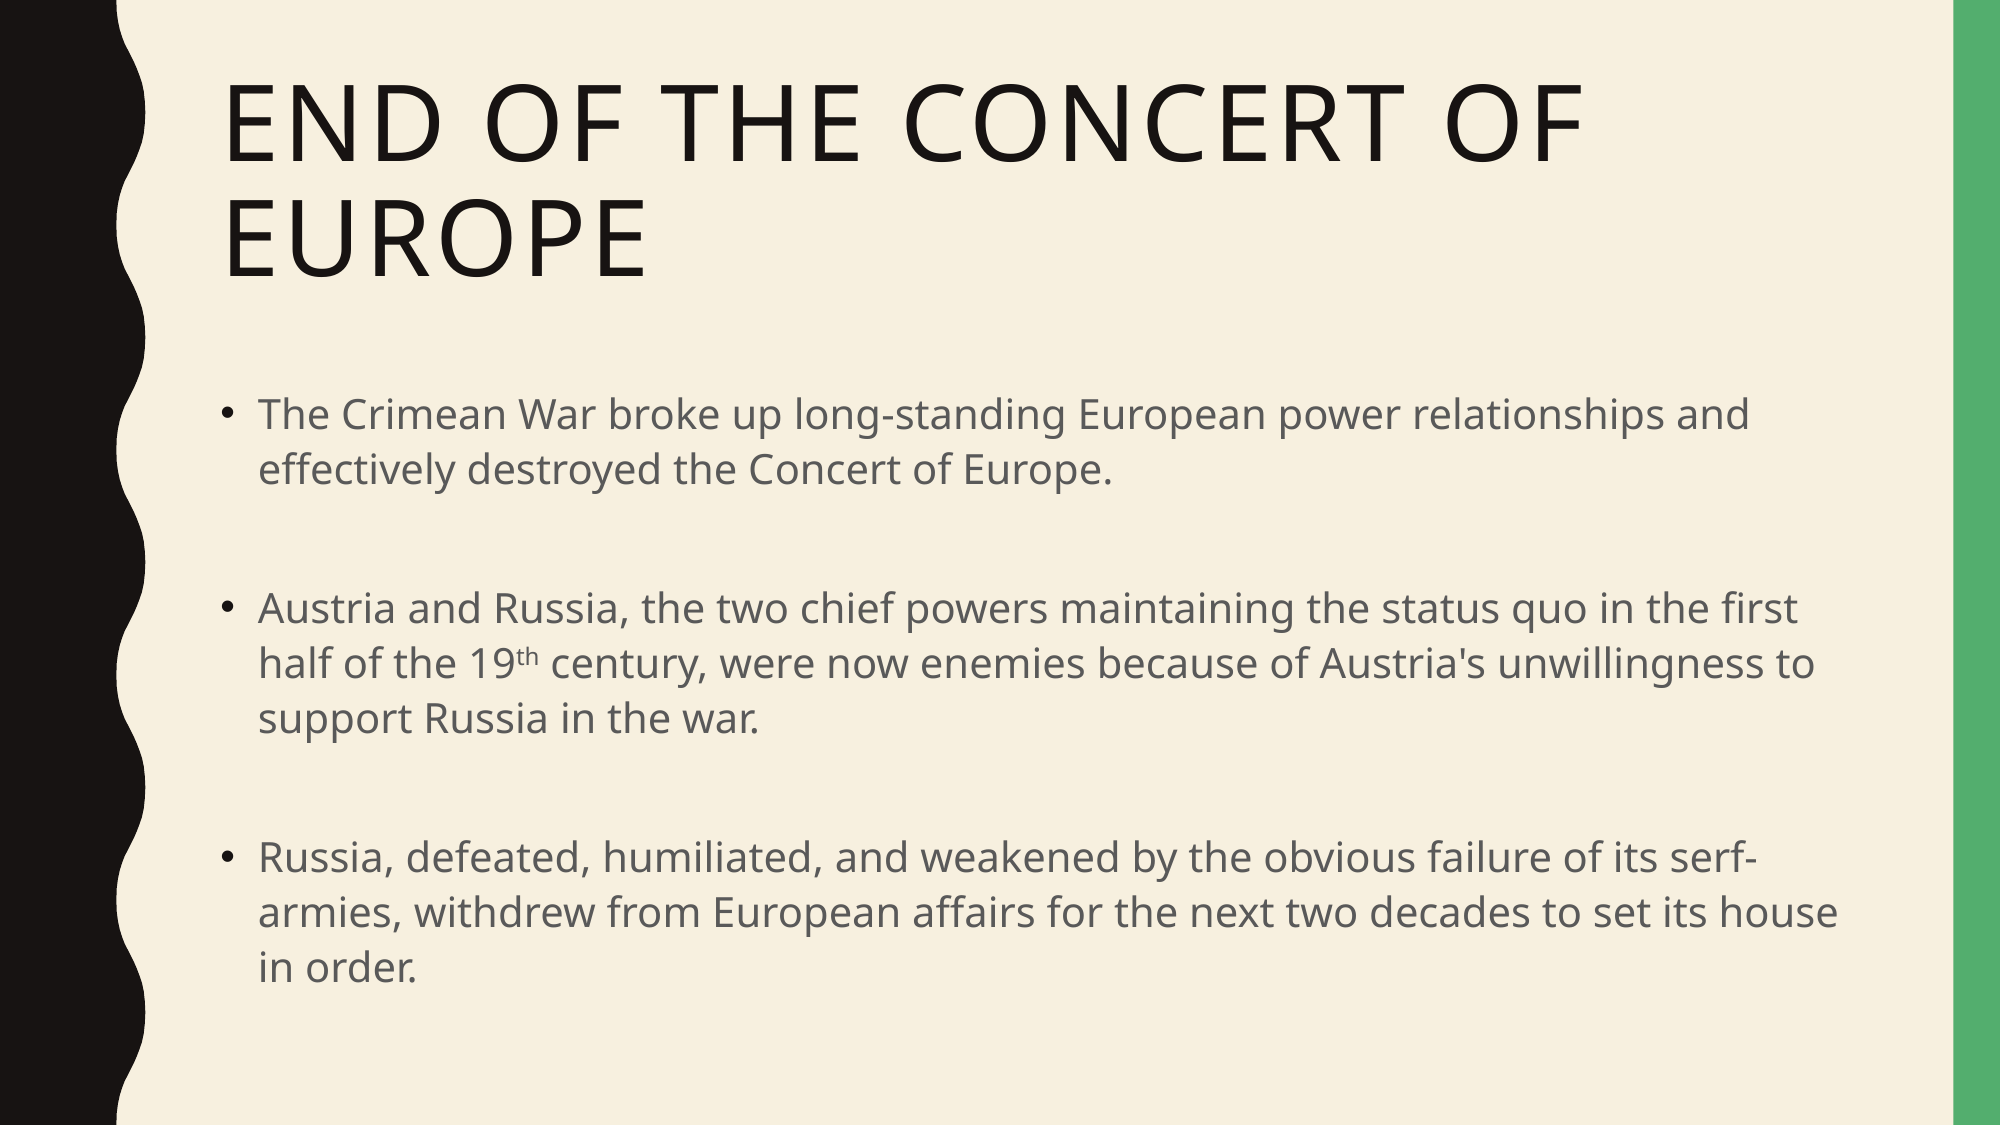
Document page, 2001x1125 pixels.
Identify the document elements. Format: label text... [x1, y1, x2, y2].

title End of the Concert of Europe [205, 62, 1875, 308]
list The Crimean War broke up long-standing European power relationships and effectively destroyed the Concert of Europe. Austria and Russia, the two chief powers maintaining the status quo in the first half of the 19th century, were now enemies because of Austria's unwillingness to support Russia in the war. Russia, defeated, humiliated, and weakened by the obvious failure of its serf-armies, withdrew from European affairs for the next two decades to set its house in order. [205, 375, 1875, 965]
